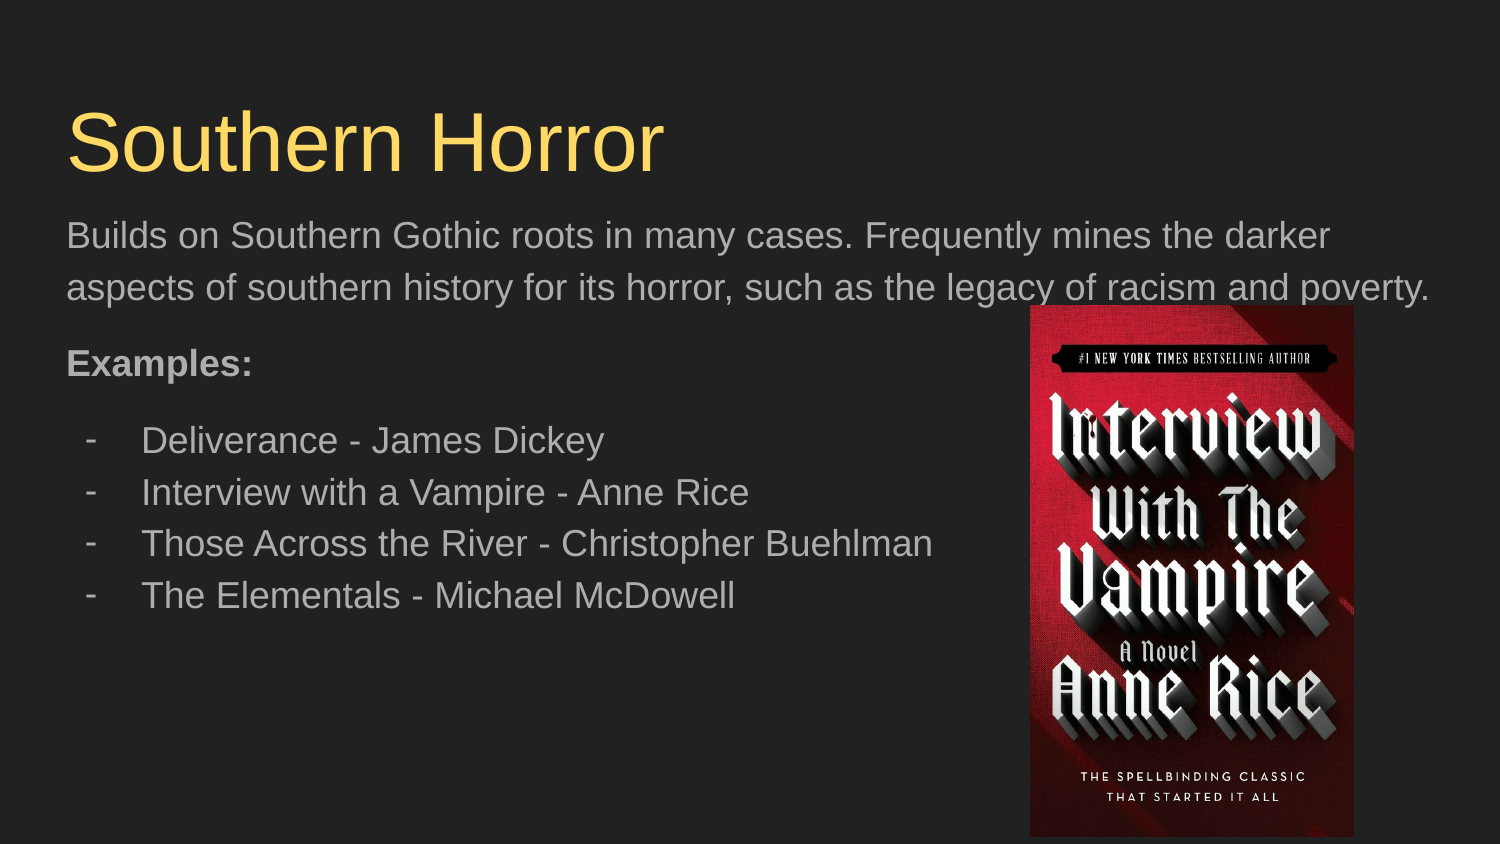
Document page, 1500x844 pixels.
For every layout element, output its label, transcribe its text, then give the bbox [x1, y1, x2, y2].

picture [1030, 305, 1354, 837]
list Builds on Southern Gothic roots in many cases. Frequently mines the darker aspects of southern history for its horror, such as the legacy of racism and poverty. Examples: Deliverance - James Dickey Interview with a Vampire - Anne Rice Those Across the River - Christopher Buehlman The Elementals - Michael McDowell [51, 189, 1449, 750]
title Southern Horror [51, 72, 1449, 167]
